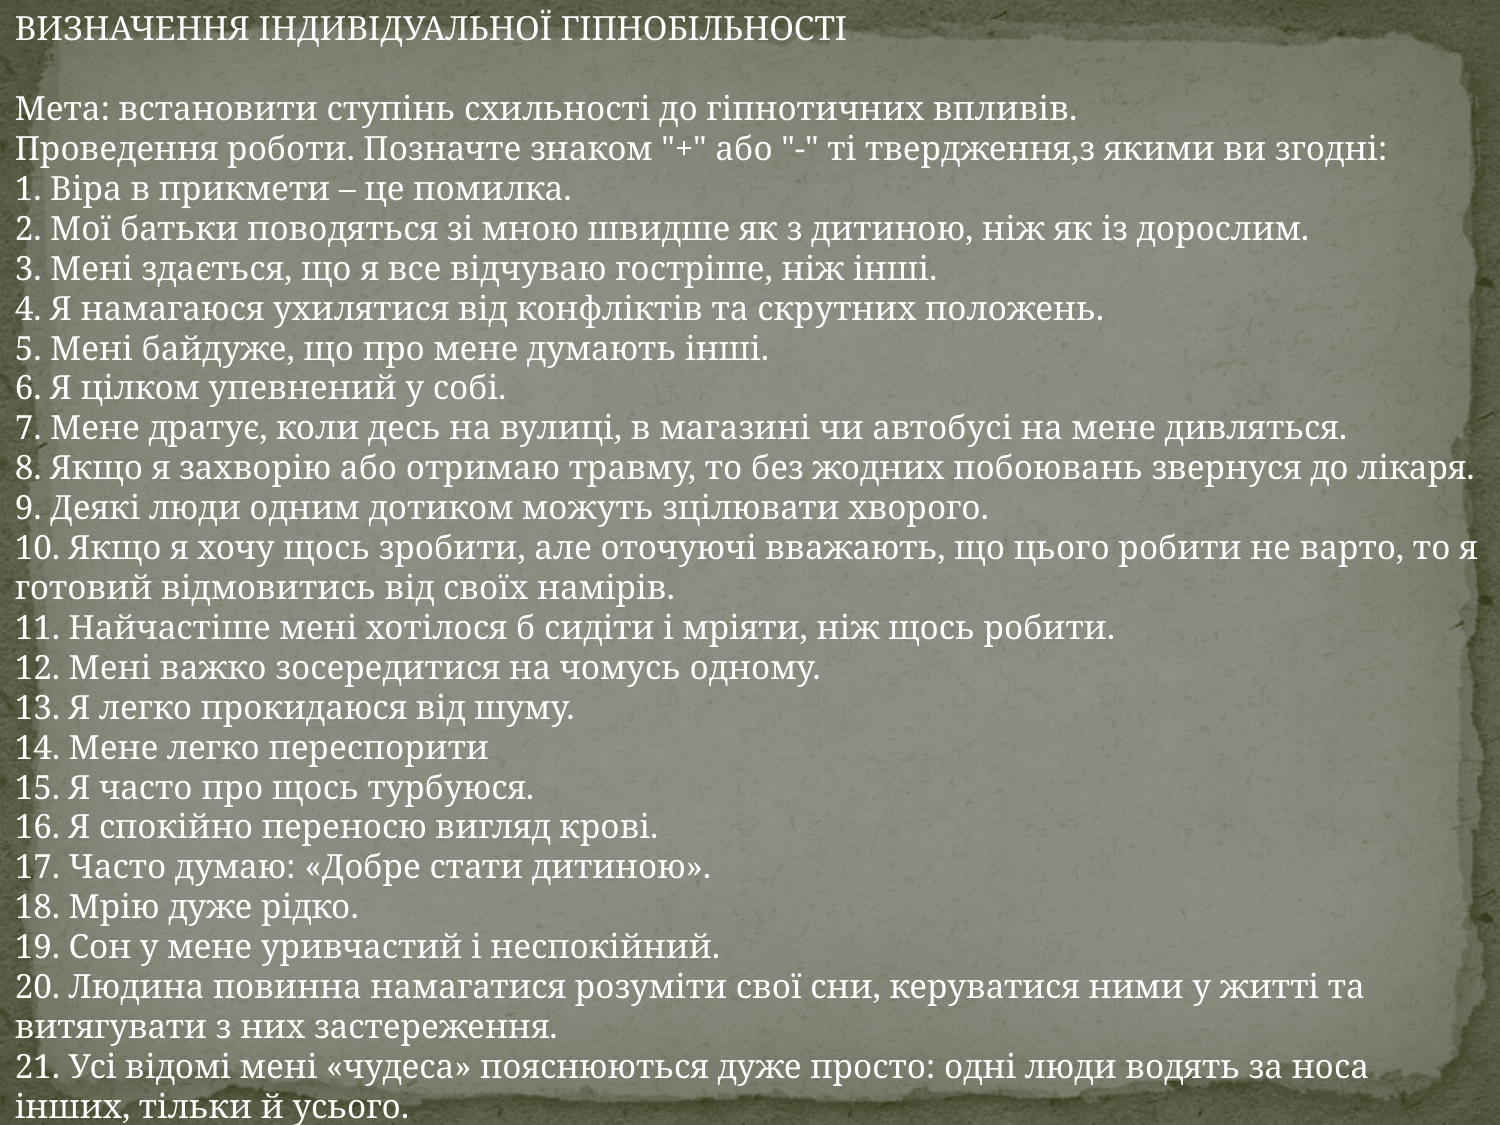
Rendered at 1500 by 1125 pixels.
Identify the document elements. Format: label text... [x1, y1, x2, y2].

text_box ВИЗНАЧЕННЯ ІНДИВІДУАЛЬНОЇ ГІПНОБІЛЬНОСТІ Мета: встановити ступінь схильності до гіпнотичних впливів. Проведення роботи. Позначте знаком "+" або "-" ті твердження,з якими ви згодні: 1. Віра в прикмети – це помилка. 2. Мої батьки поводяться зі мною швидше як з дитиною, ніж як із дорослим. 3. Мені здається, що я все відчуваю гостріше, ніж інші. 4. Я намагаюся ухилятися від конфліктів та скрутних положень. 5. Мені байдуже, що про мене думають інші. 6. Я цілком упевнений у собі. 7. Мене дратує, коли десь на вулиці, в магазині чи автобусі на мене дивляться. 8. Якщо я захворію або отримаю травму, то без жодних побоювань звернуся до лікаря. 9. Деякі люди одним дотиком можуть зцілювати хворого. 10. Якщо я хочу щось зробити, але оточуючі вважають, що цього робити не варто, то я готовий відмовитись від своїх намірів. 11. Найчастіше мені хотілося б сидіти і мріяти, ніж щось робити. 12. Мені важко зосередитися на чомусь одному. 13. Я легко прокидаюся від шуму. 14. Мене легко переспорити 15. Я часто про щось турбуюся. 16. Я спокійно переносю вигляд крові. 17. Часто думаю: «Добре стати дитиною». 18. Мрію дуже рідко. 19. Сон у мене уривчастий і неспокійний. 20. Людина повинна намагатися розуміти свої сни, керуватися ними у житті та витягувати з них застереження. 21. Усі відомі мені «чудеса» пояснюються дуже просто: одні люди водять за носа інших, тільки й усього. [0, 0, 1500, 1125]
